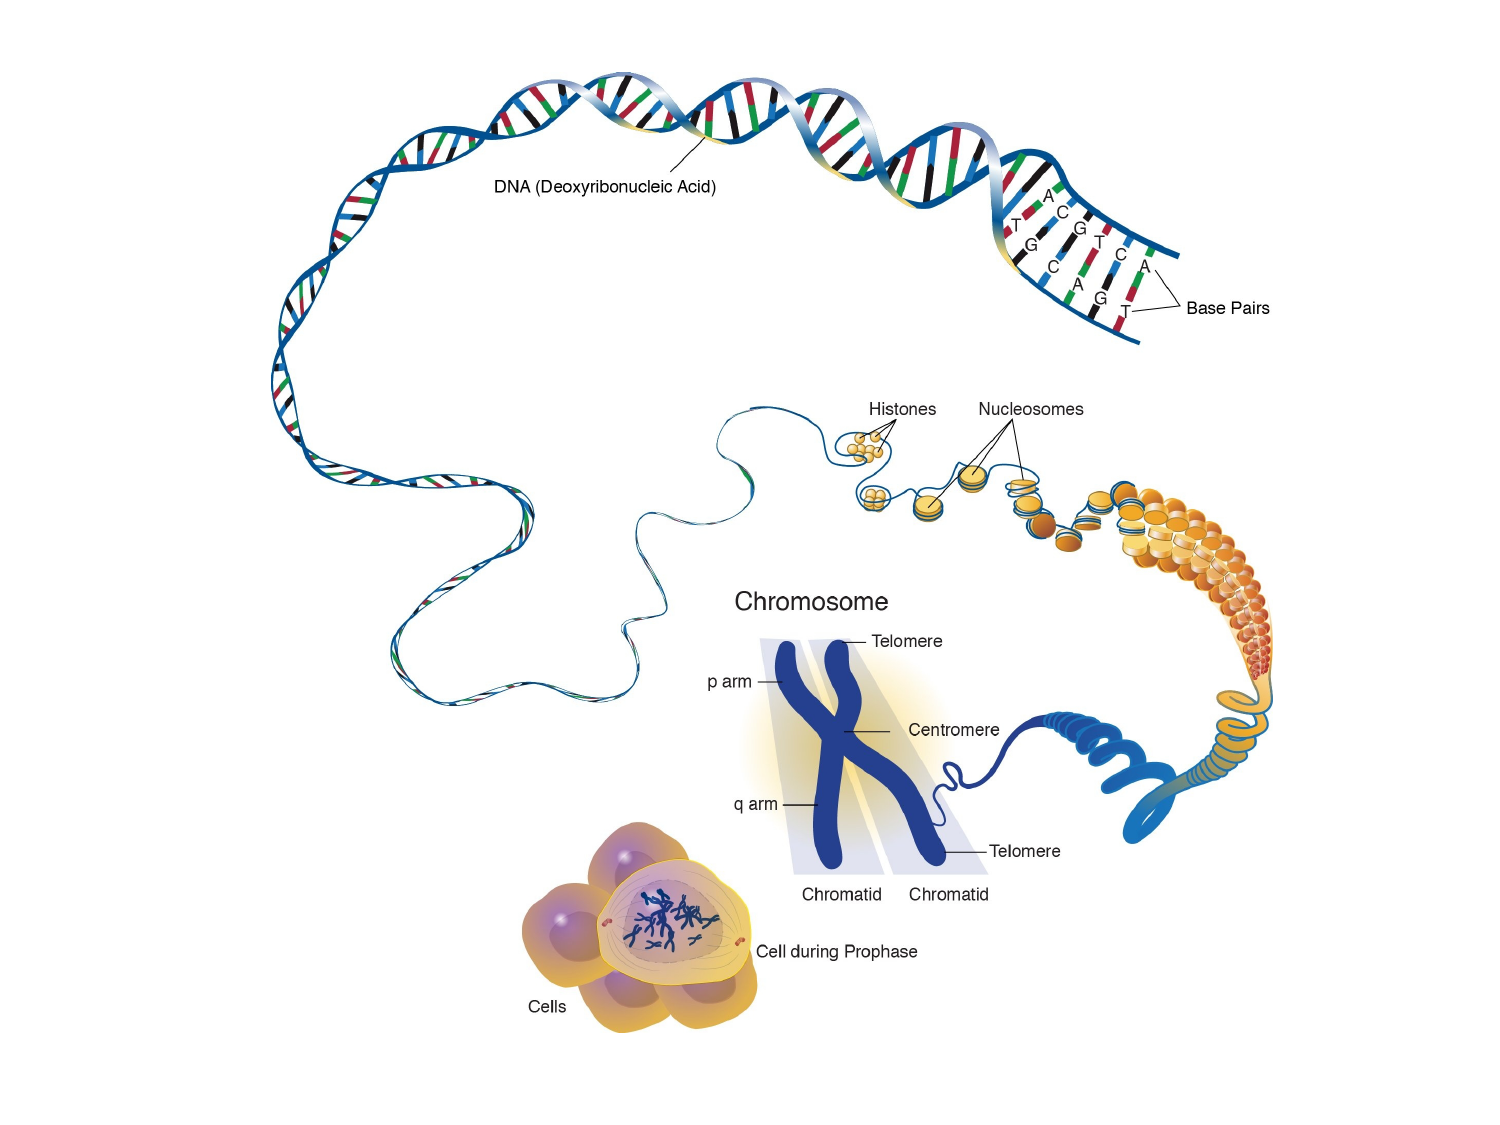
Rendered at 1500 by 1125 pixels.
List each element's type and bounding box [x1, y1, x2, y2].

list [0, 72, 1500, 1033]
